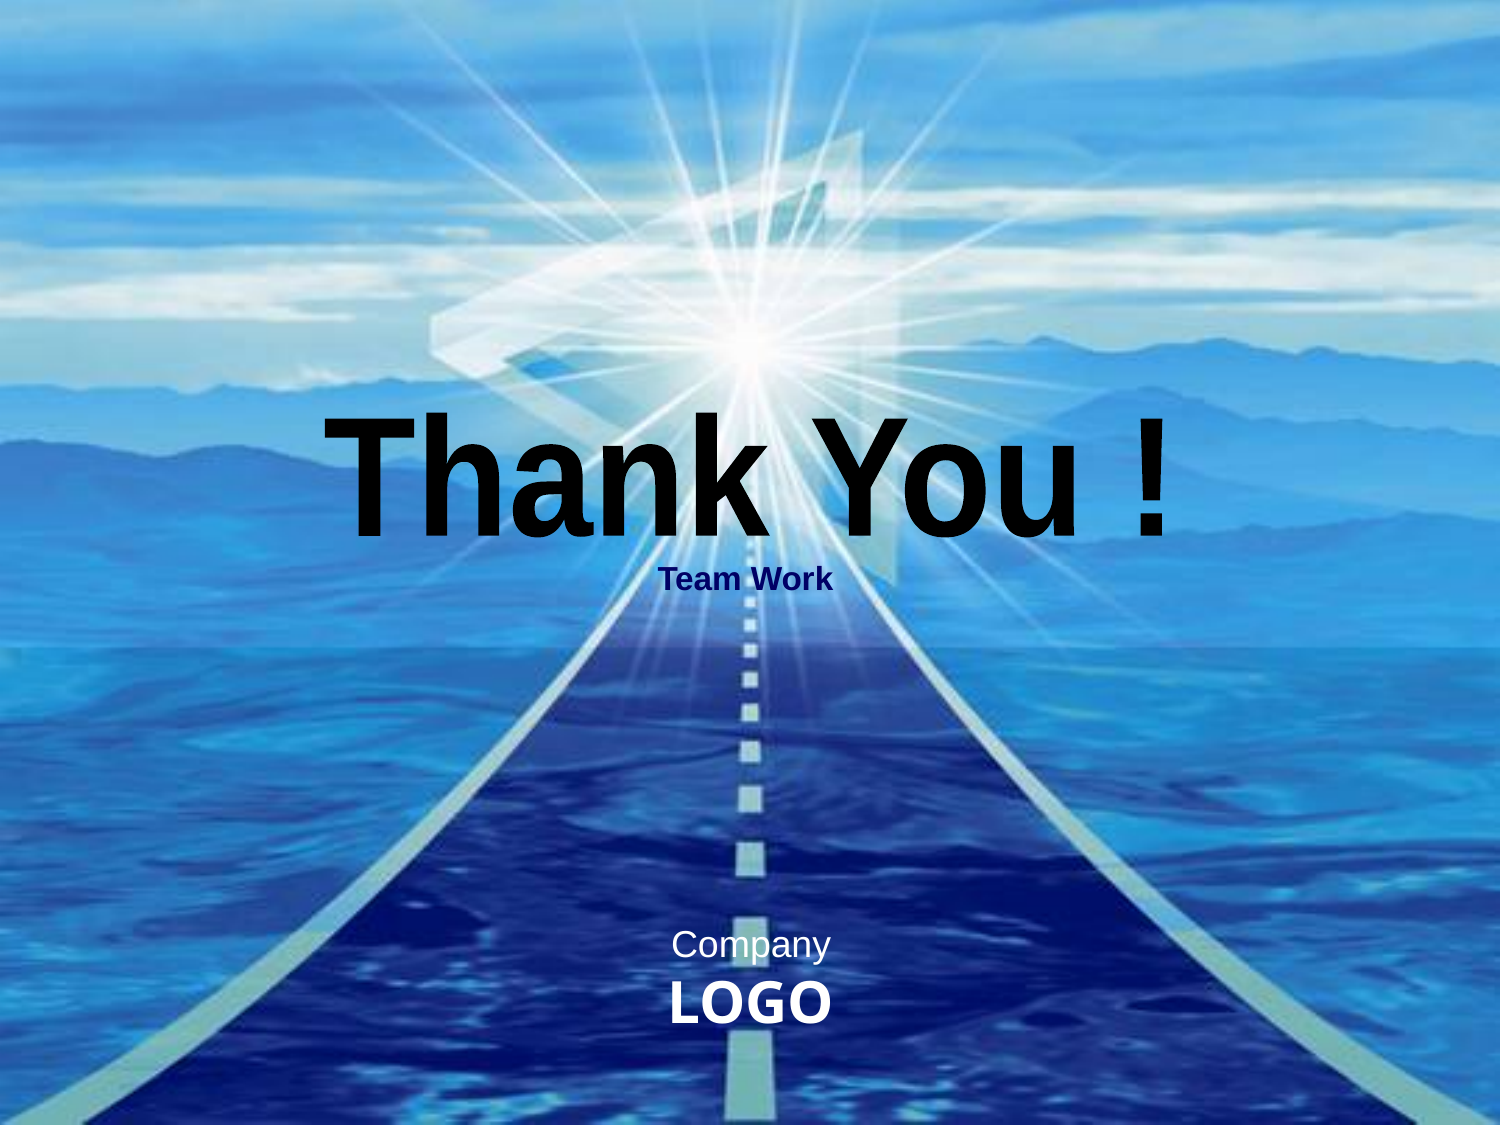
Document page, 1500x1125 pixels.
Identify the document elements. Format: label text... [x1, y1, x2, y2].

picture [0, 0, 1500, 1125]
subtitle Team Work [349, 549, 1151, 626]
